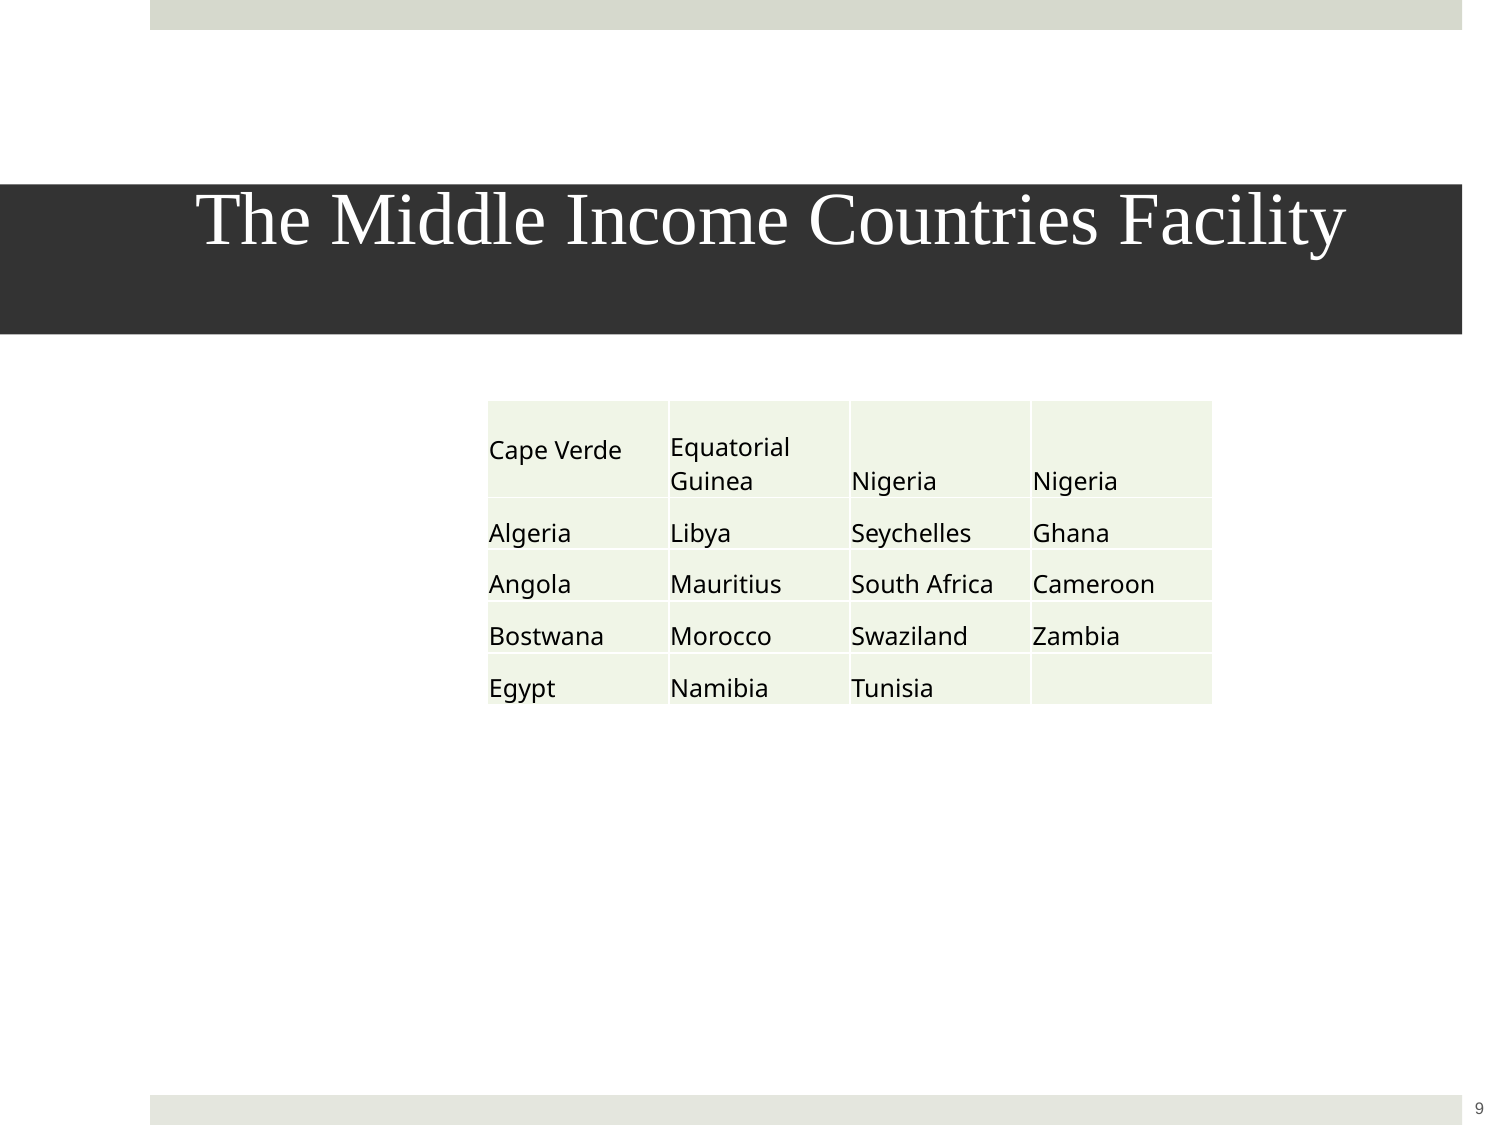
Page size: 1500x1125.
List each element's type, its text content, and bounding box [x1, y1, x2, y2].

table_header Nigeria [1032, 401, 1212, 497]
table_cell Algeria [488, 498, 668, 548]
table_cell Bostwana [488, 602, 668, 652]
table_header Cape Verde [488, 401, 668, 497]
table_cell Morocco [670, 602, 849, 652]
table_header Equatorial Guinea [670, 401, 849, 497]
table_cell Mauritius [670, 550, 849, 600]
table_cell Seychelles [851, 498, 1030, 548]
table_header Nigeria [851, 401, 1030, 497]
table_cell Swaziland [851, 602, 1030, 652]
table_cell Libya [670, 498, 849, 548]
table_cell South Africa [851, 550, 1030, 600]
table_cell Ghana [1032, 498, 1212, 548]
table_cell [1032, 654, 1212, 704]
table_cell Tunisia [851, 654, 1030, 704]
table_cell Cameroon [1032, 550, 1212, 600]
table_cell Angola [488, 550, 668, 600]
title The Middle Income Countries Facility [0, 184, 1463, 335]
slide_number 9 [1441, 1077, 1500, 1125]
table_cell Egypt [488, 654, 668, 704]
table_cell Namibia [670, 654, 849, 704]
table_cell Zambia [1032, 602, 1212, 652]
